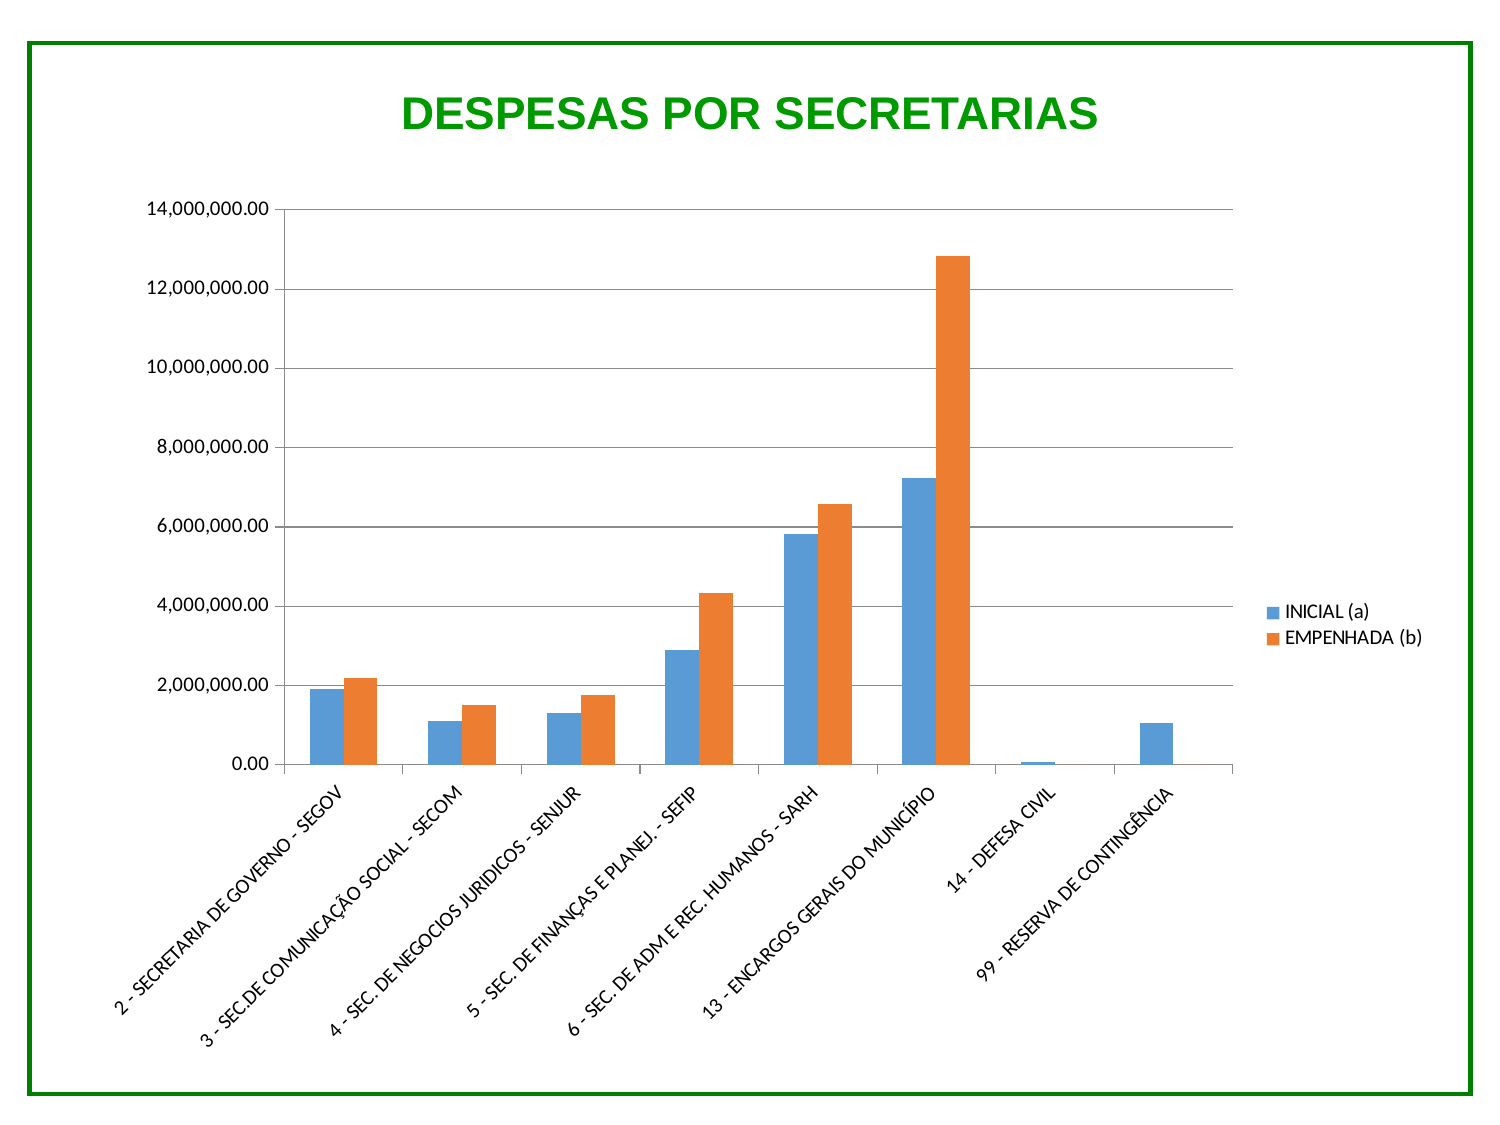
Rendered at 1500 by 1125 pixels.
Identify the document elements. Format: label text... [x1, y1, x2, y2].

text_box DESPESAS POR SECRETARIAS [141, 30, 1359, 146]
text_box [29, 42, 1471, 1094]
chart [83, 181, 1447, 1071]
